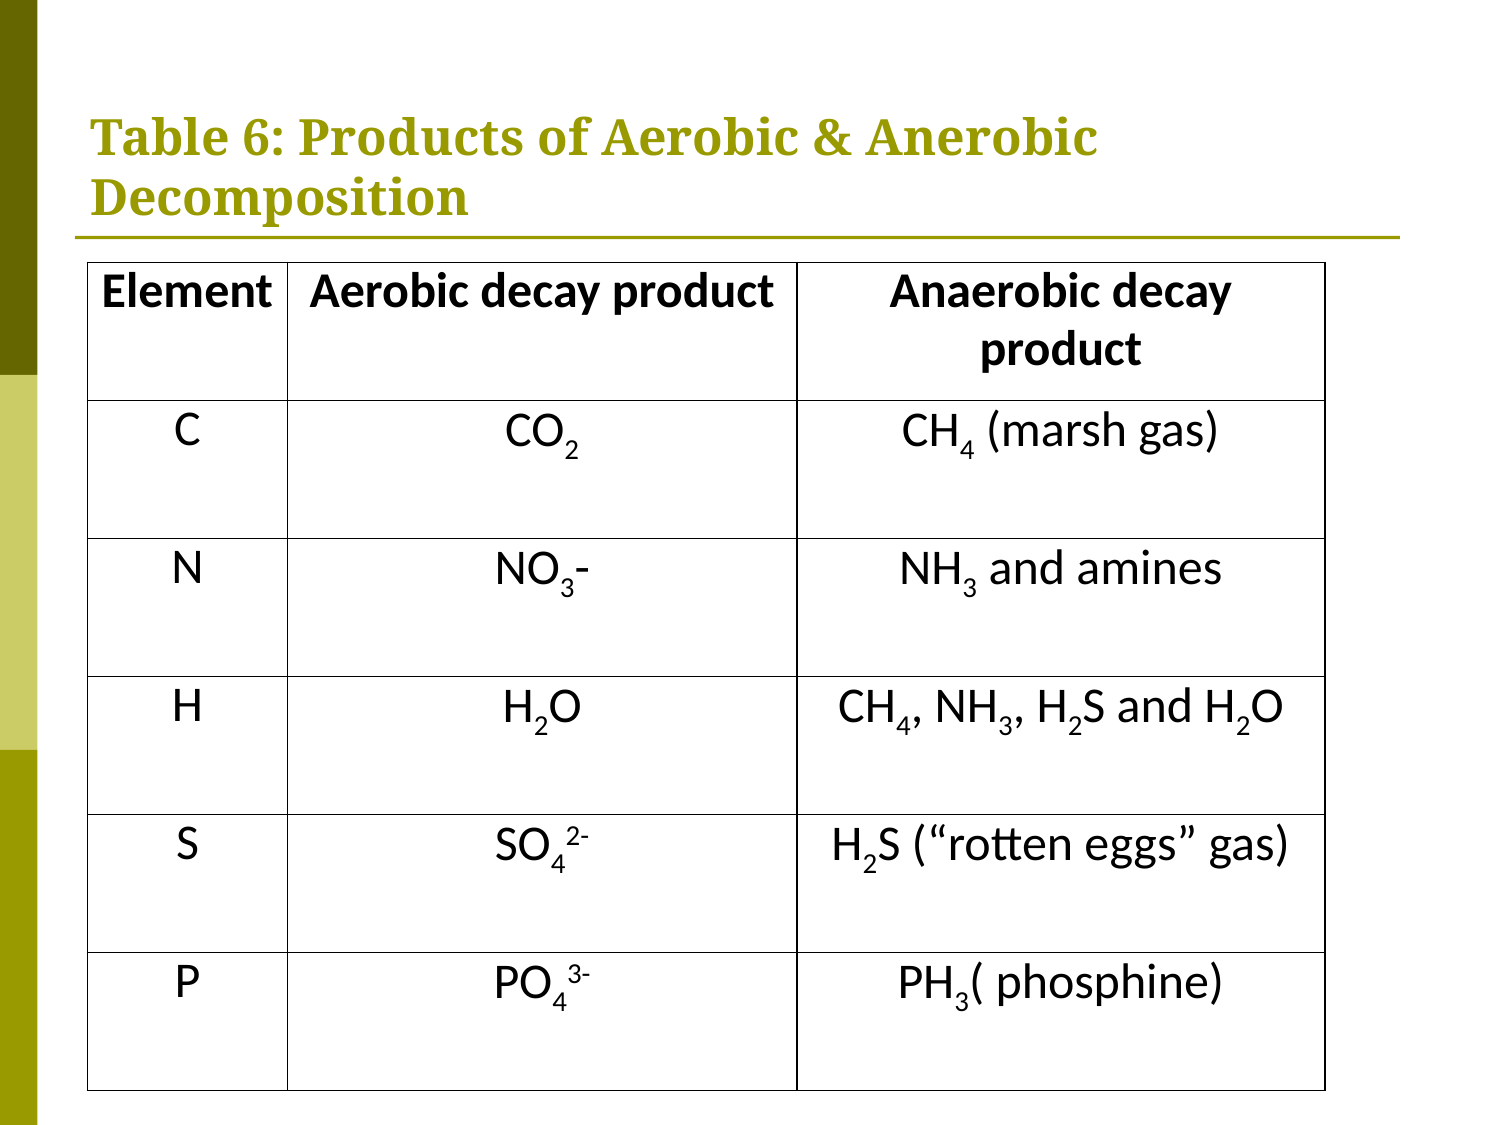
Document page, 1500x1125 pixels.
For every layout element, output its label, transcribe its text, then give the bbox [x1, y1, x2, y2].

table_cell SO42- [288, 815, 796, 952]
table_header Anaerobic decay product [798, 263, 1324, 400]
table_cell H2O [288, 677, 796, 814]
table_cell CH4, NH3, H2S and H2O [798, 677, 1324, 814]
table_header Aerobic decay product [288, 263, 796, 400]
title Table 6: Products of Aerobic & Anerobic Decomposition [75, 45, 1425, 233]
table_cell NO3- [288, 539, 796, 676]
table_cell CH4 (marsh gas) [798, 401, 1324, 538]
table_cell S [88, 815, 287, 952]
table_header Element [88, 263, 287, 400]
table_cell P [88, 953, 287, 1090]
table_cell NH3 and amines [798, 539, 1324, 676]
table_cell CO2 [288, 401, 796, 538]
table_cell H [88, 677, 287, 814]
table_cell N [88, 539, 287, 676]
table_cell H2S (“rotten eggs” gas) [798, 815, 1324, 952]
table_cell C [88, 401, 287, 538]
table_cell PH3( phosphine) [798, 953, 1324, 1090]
table_cell PO43- [288, 953, 796, 1090]
